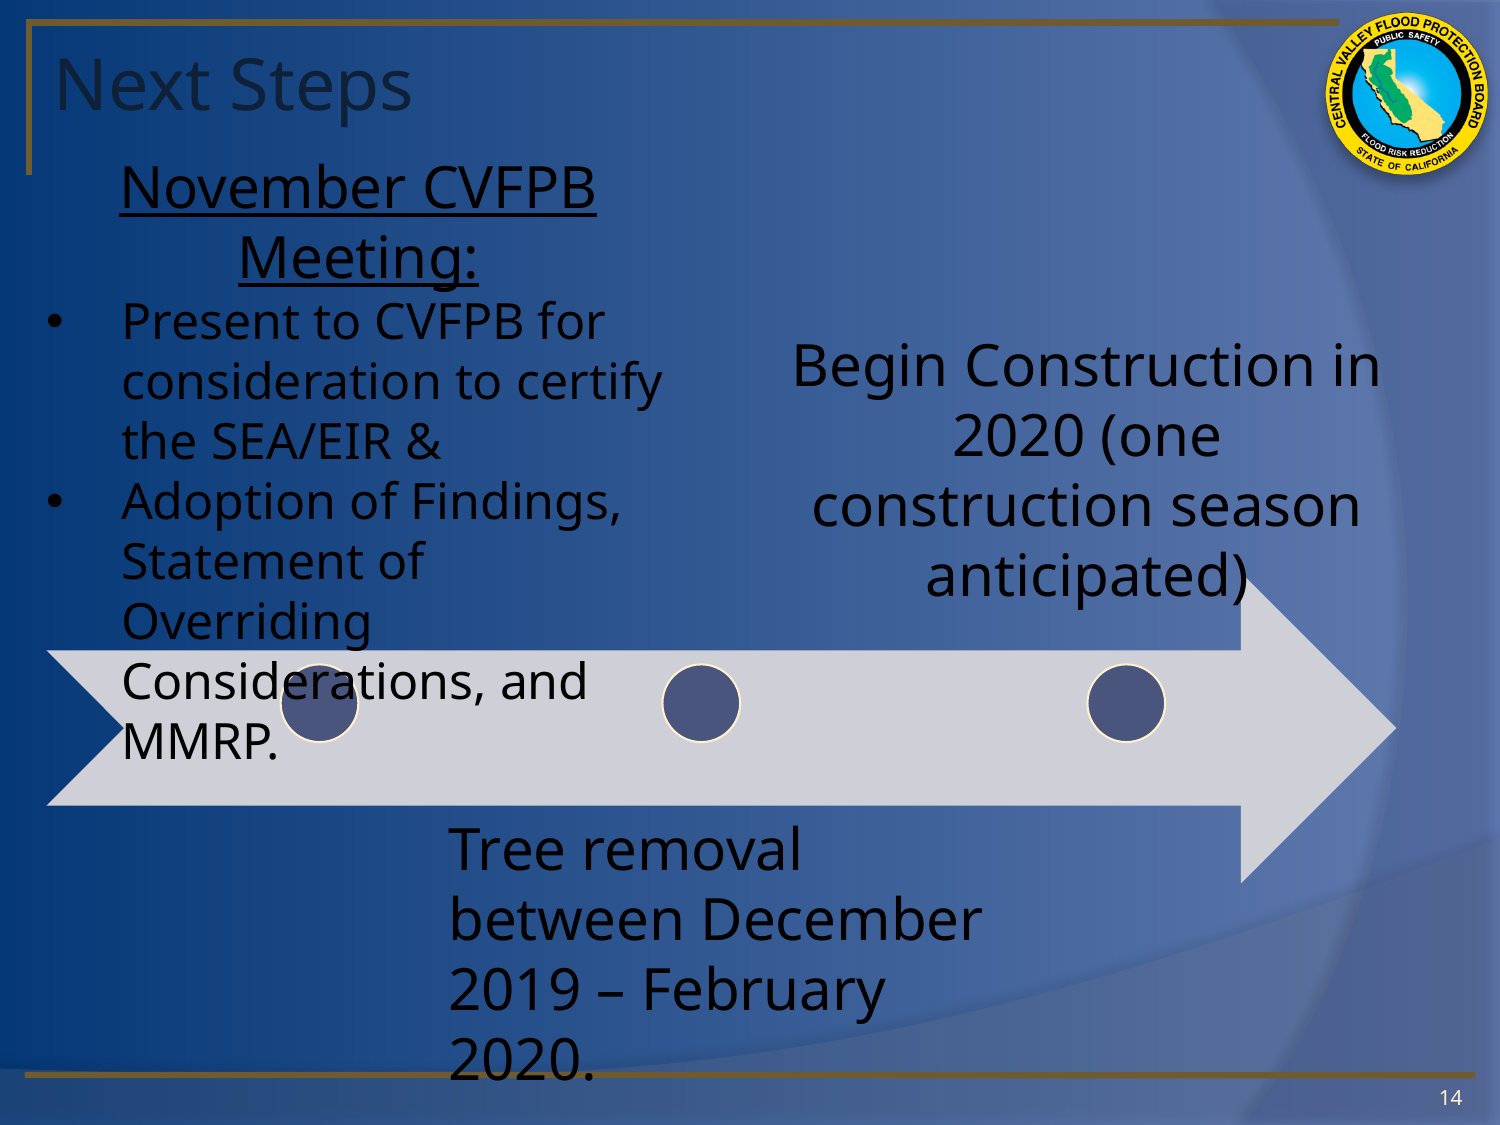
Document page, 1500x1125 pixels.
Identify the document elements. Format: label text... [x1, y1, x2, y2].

text_box [661, 663, 742, 744]
title Next Steps [46, 30, 1272, 219]
text_box [1086, 663, 1167, 744]
picture [1325, 12, 1488, 175]
text_box Tree removal between December 2019 – February 2020. [433, 804, 1009, 1100]
text_box Begin Construction in 2020 (one construction season anticipated) [760, 321, 1415, 616]
text_box November CVFPB Meeting: Present to CVFPB for consideration to certify the SEA/EIR & Adoption of Findings, Statement of Overriding Considerations, and MMRP. [31, 142, 686, 778]
slide_number 14 [1337, 1053, 1463, 1114]
text_box [46, 616, 1397, 884]
